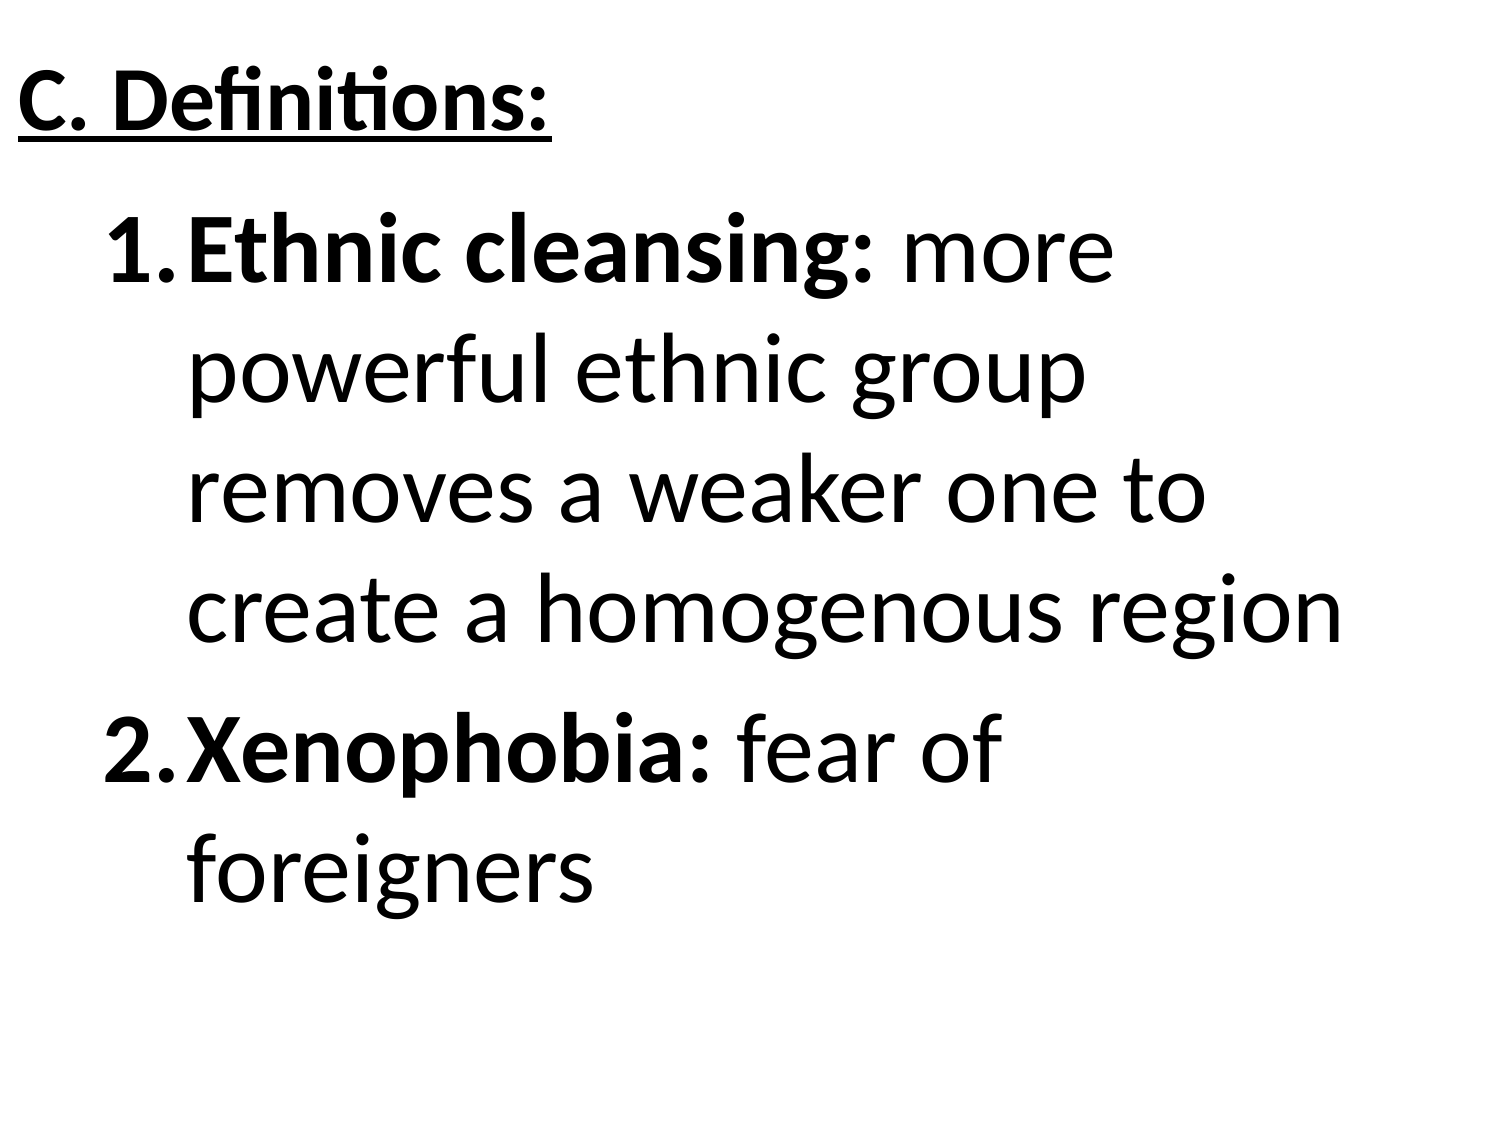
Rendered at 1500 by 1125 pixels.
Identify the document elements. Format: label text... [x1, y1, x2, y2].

title C. Definitions: [3, 0, 1354, 188]
list Ethnic cleansing: more powerful ethnic group removes a weaker one to create a homogenous region Xenophobia: fear of foreigners [87, 174, 1438, 1088]
